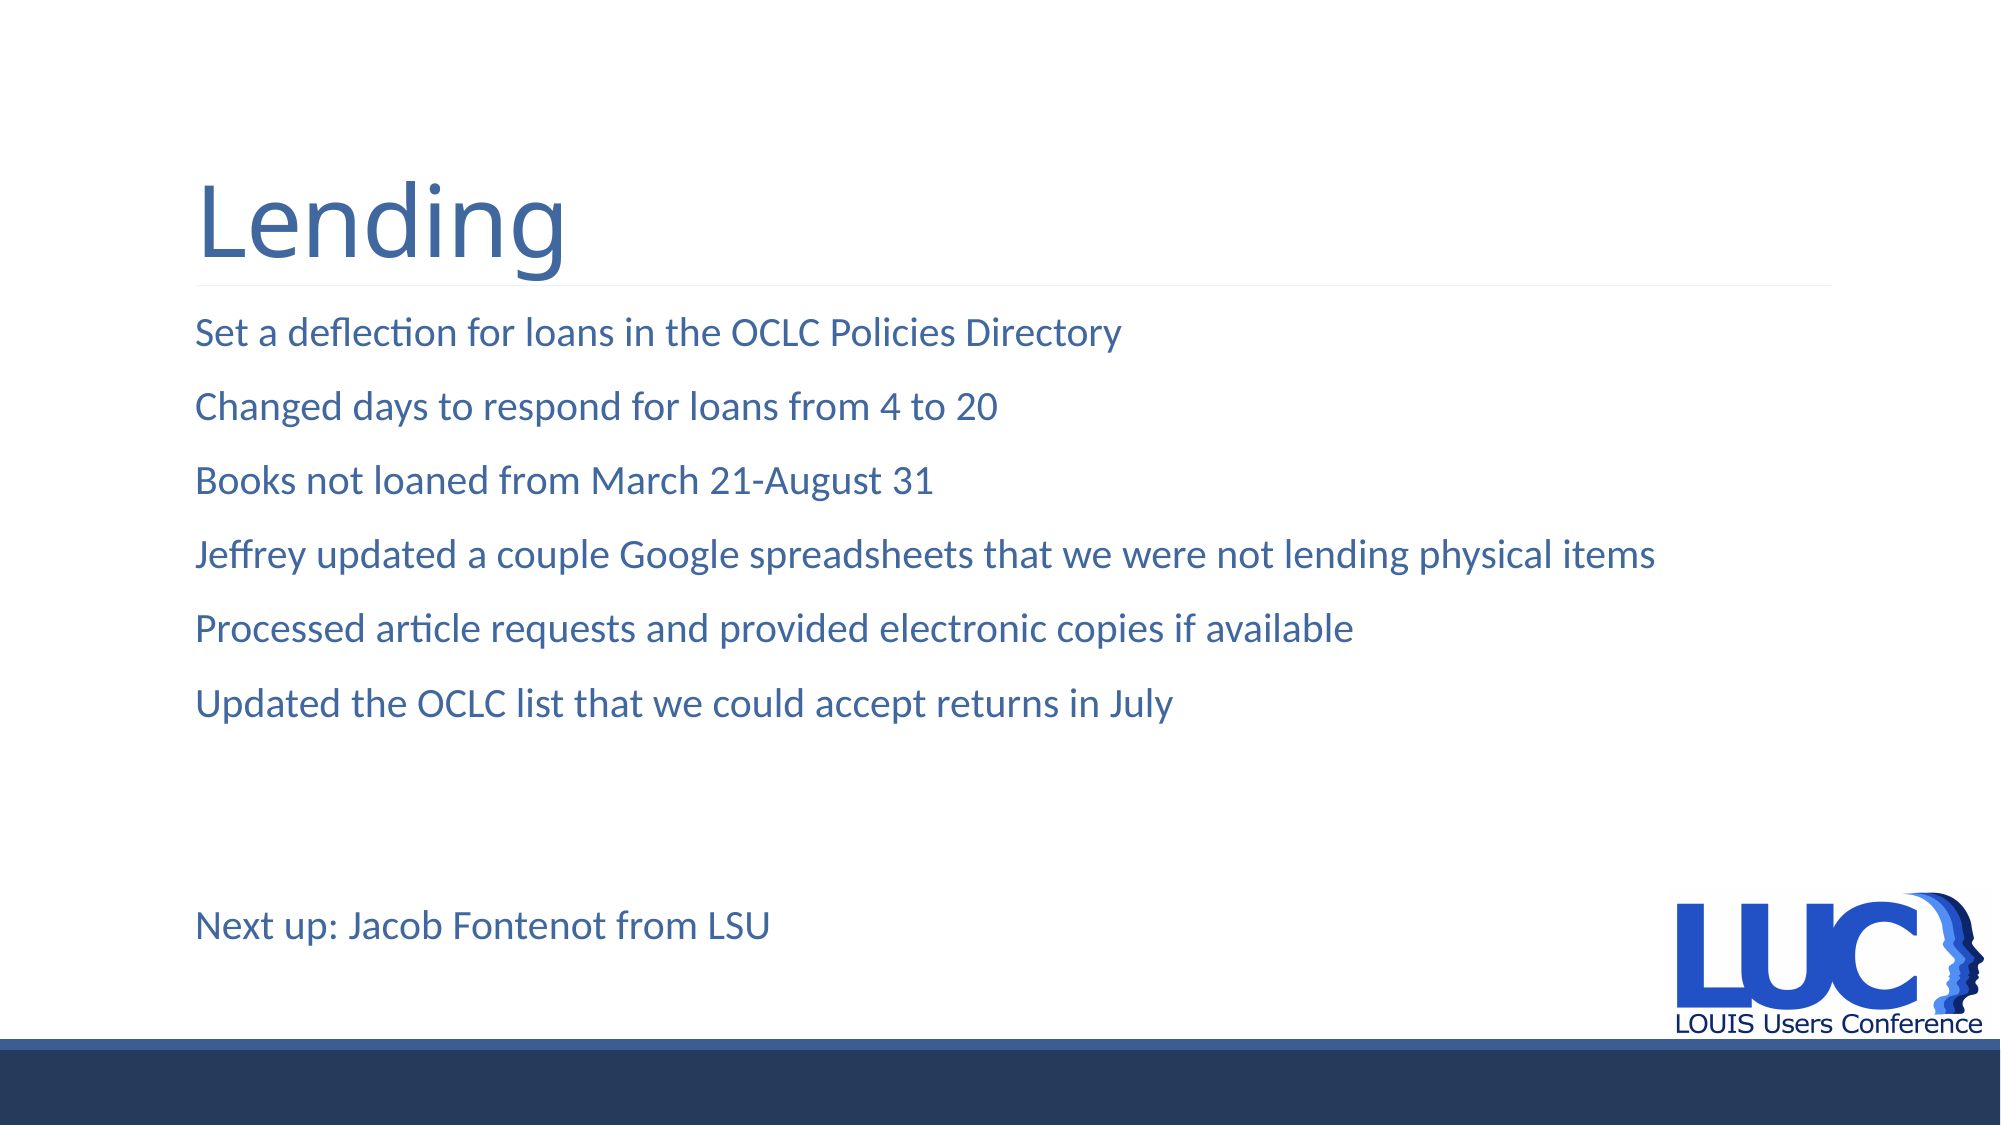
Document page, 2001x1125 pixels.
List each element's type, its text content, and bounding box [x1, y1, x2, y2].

title Lending [180, 47, 1830, 285]
list Set a deflection for loans in the OCLC Policies Directory Changed days to respond for loans from 4 to 20 Books not loaned from March 21-August 31 Jeffrey updated a couple Google spreadsheets that we were not lending physical items Processed article requests and provided electronic copies if available Updated the OCLC list that we could accept returns in July Next up: Jacob Fontenot from LSU [180, 302, 1830, 963]
picture [1669, 887, 1991, 1038]
